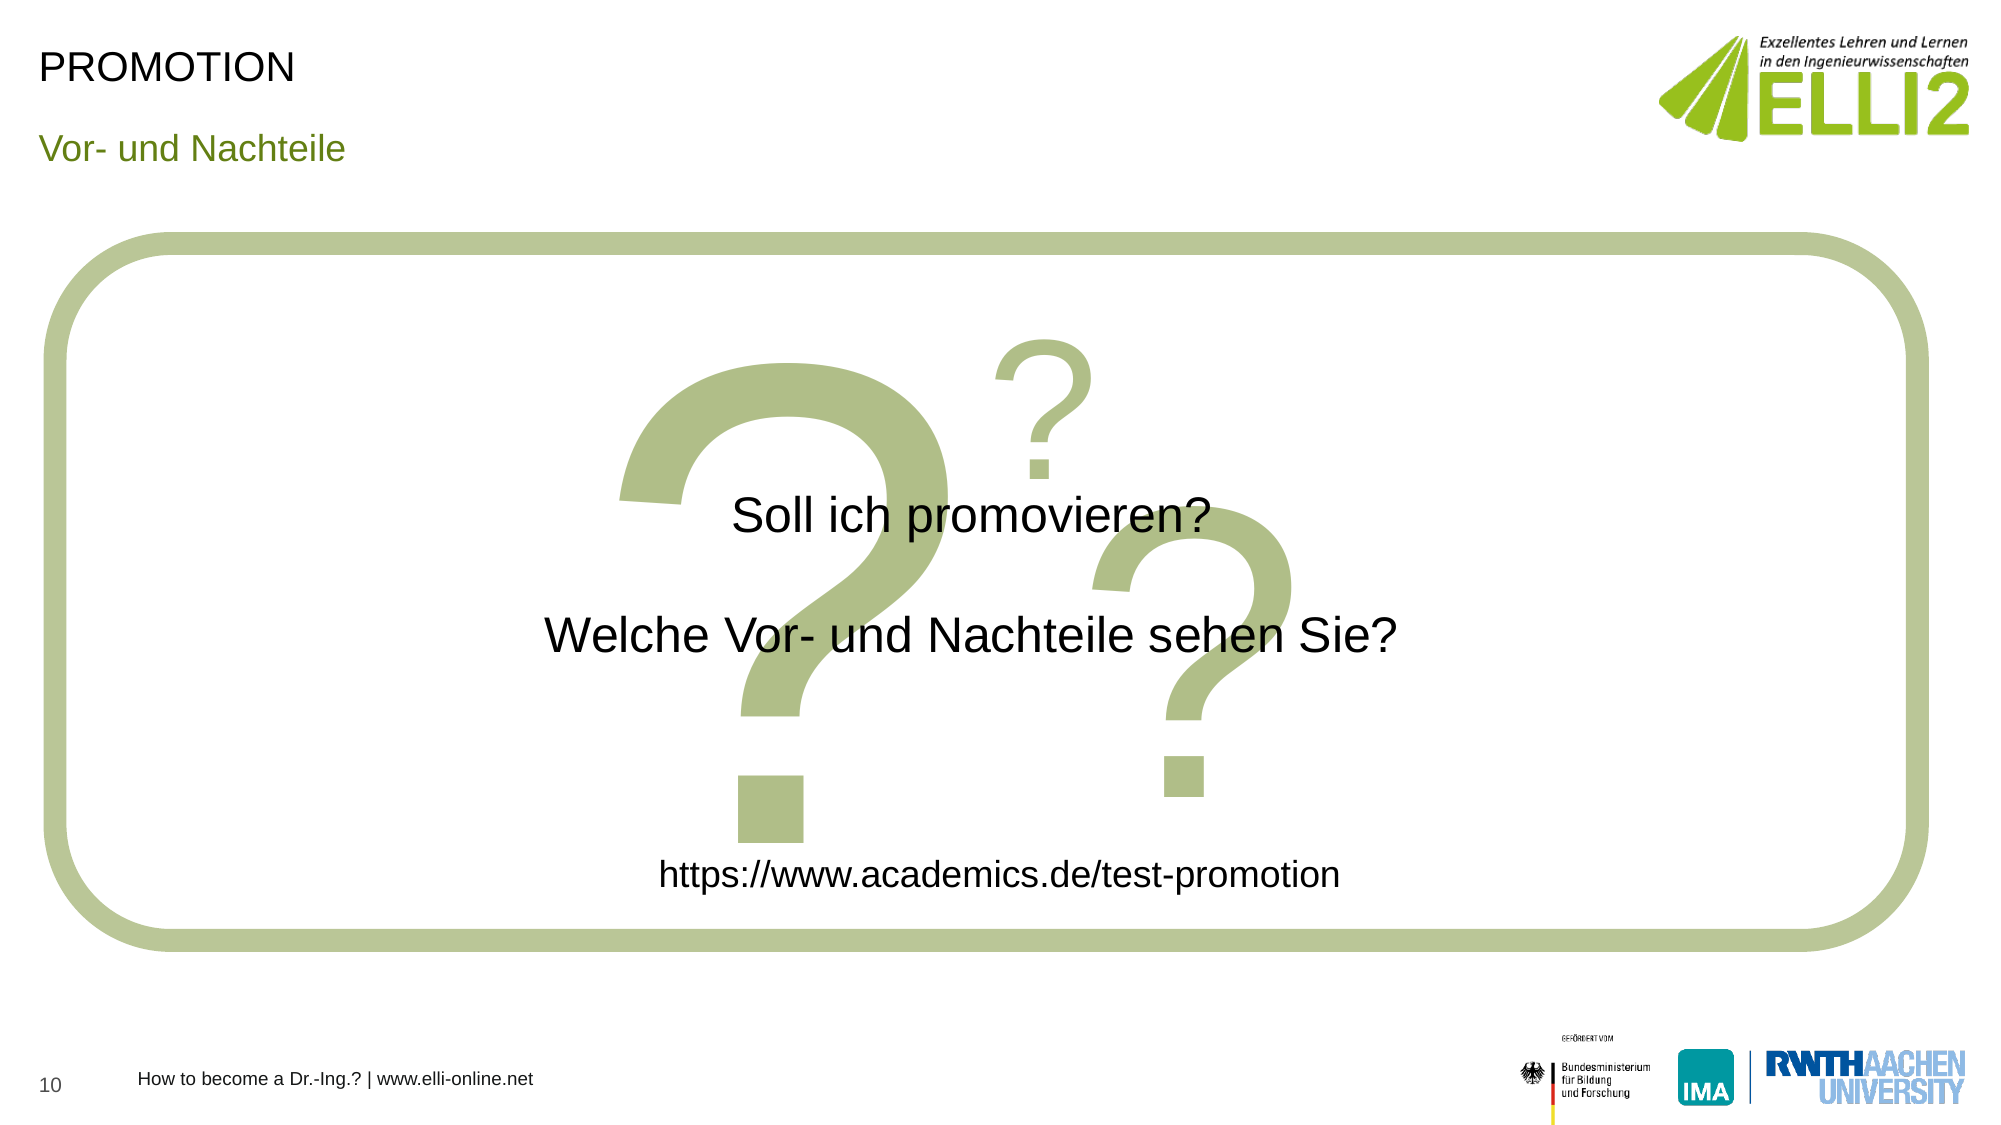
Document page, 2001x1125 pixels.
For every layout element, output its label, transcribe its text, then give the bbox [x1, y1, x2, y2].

text_box [53, 242, 1919, 942]
text_box https://www.academics.de/test-promotion [643, 842, 1357, 902]
text_box ? [576, 174, 989, 242]
list Vor- und Nachteile [23, 111, 1977, 174]
text_box ? [576, 942, 989, 989]
picture [1668, 1024, 1981, 1125]
slide_number 10 [23, 1066, 184, 1103]
title PROMOTION [23, 32, 1430, 92]
text_box ? [972, 271, 1114, 527]
picture [1659, 36, 1969, 111]
